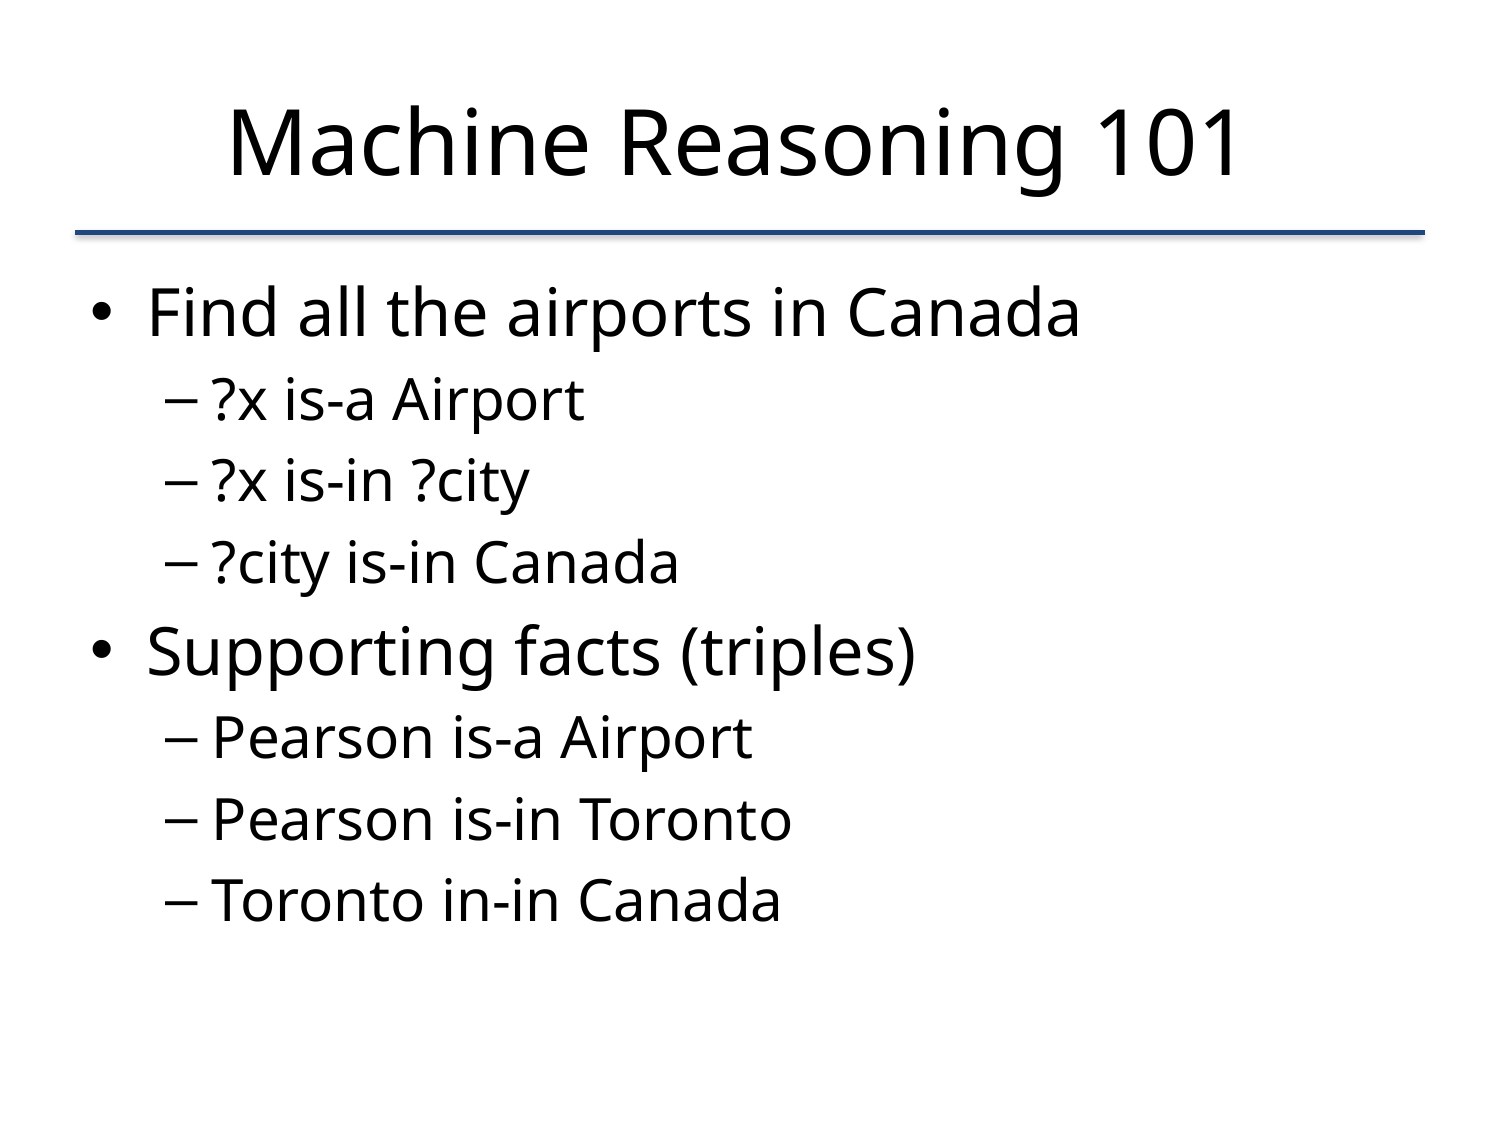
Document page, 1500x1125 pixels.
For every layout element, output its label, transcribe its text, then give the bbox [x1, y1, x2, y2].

title Machine Reasoning 101 [75, 45, 1425, 233]
list Find all the airports in Canada ?x is-a Airport ?x is-in ?city ?city is-in Canada Supporting facts (triples) Pearson is-a Airport Pearson is-in Toronto Toronto in-in Canada [75, 262, 1425, 1005]
